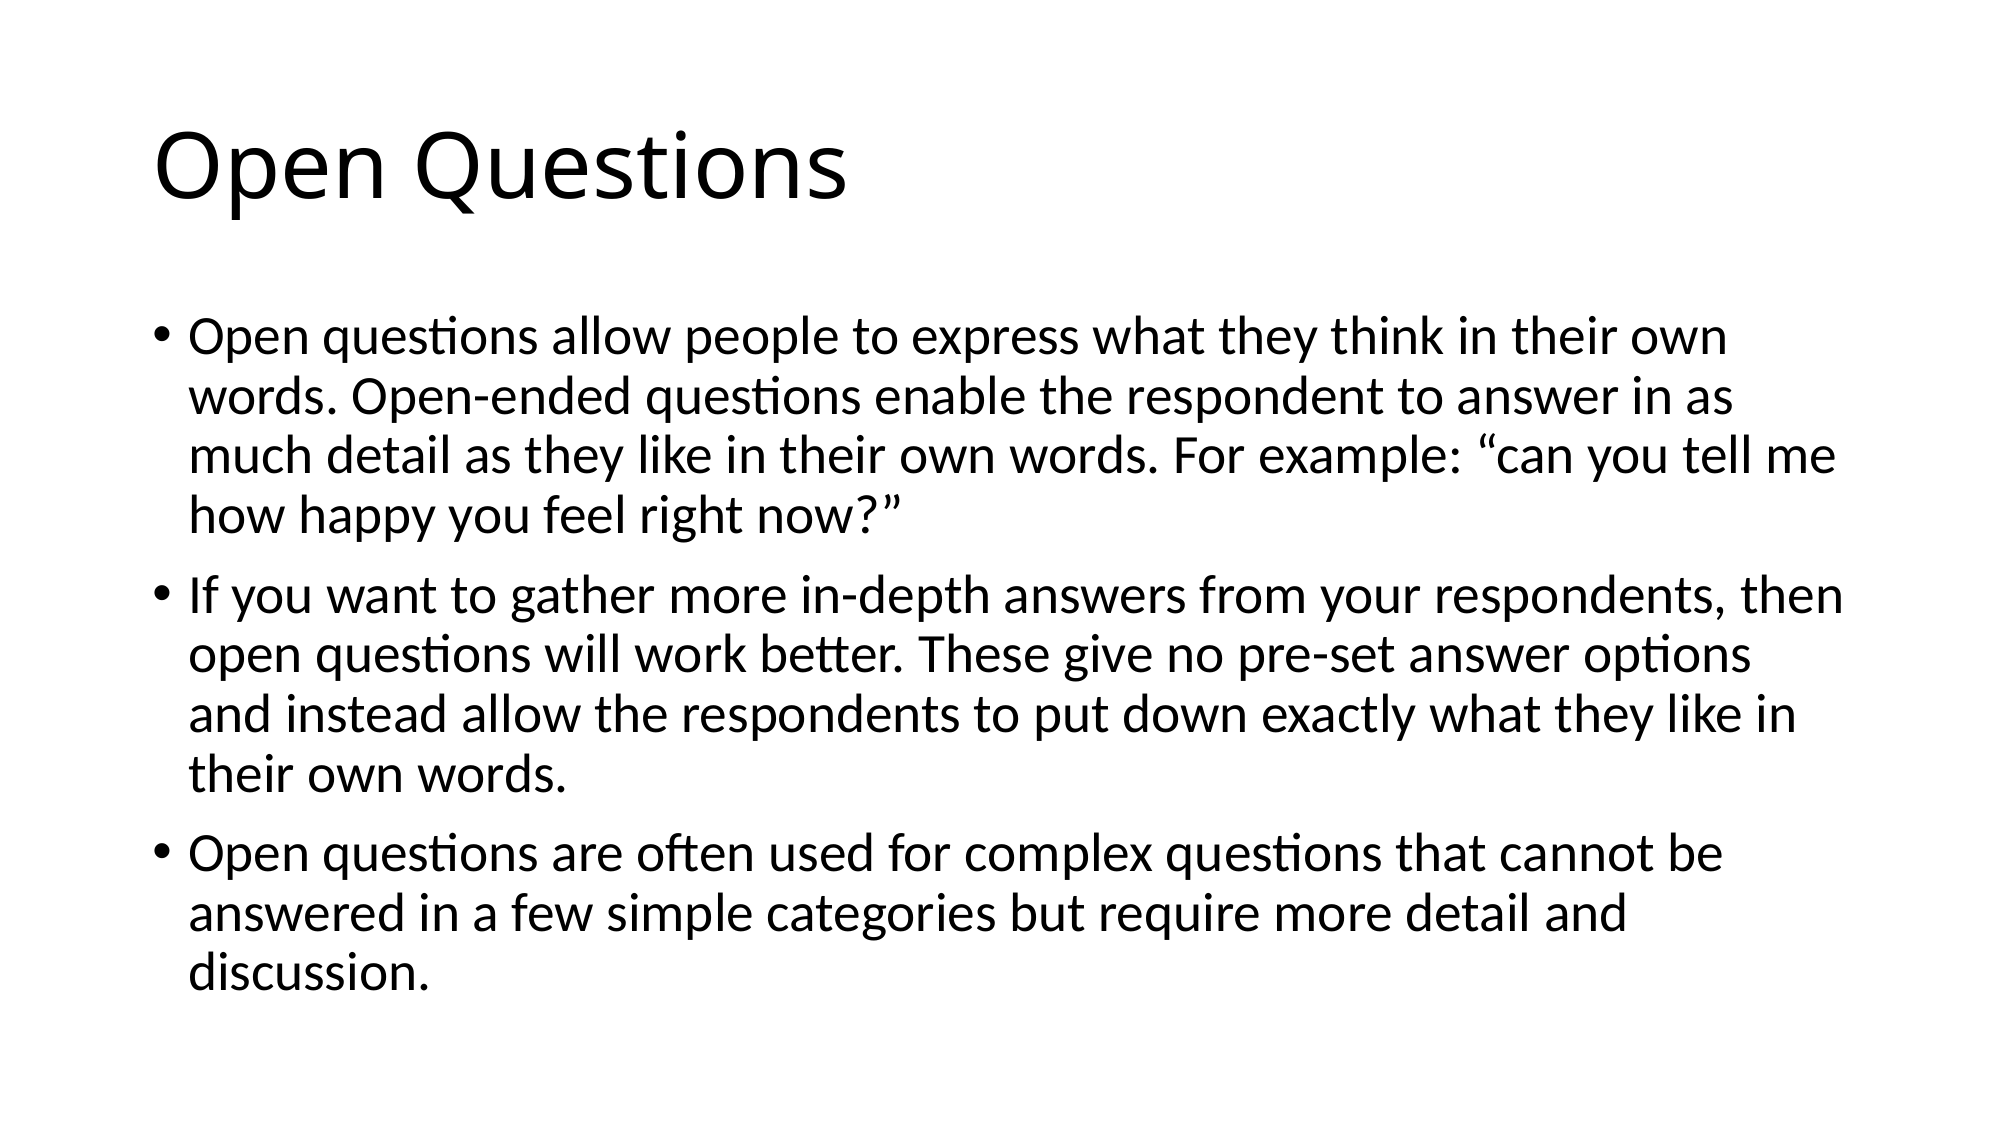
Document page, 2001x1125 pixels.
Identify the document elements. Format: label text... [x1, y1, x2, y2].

list Open questions allow people to express what they think in their own words. Open-ended questions enable the respondent to answer in as much detail as they like in their own words. For example: “can you tell me how happy you feel right now?” If you want to gather more in-depth answers from your respondents, then open questions will work better. These give no pre-set answer options and instead allow the respondents to put down exactly what they like in their own words. Open questions are often used for complex questions that cannot be answered in a few simple categories but require more detail and discussion. [137, 299, 1863, 1014]
title Open Questions [137, 59, 1863, 278]
